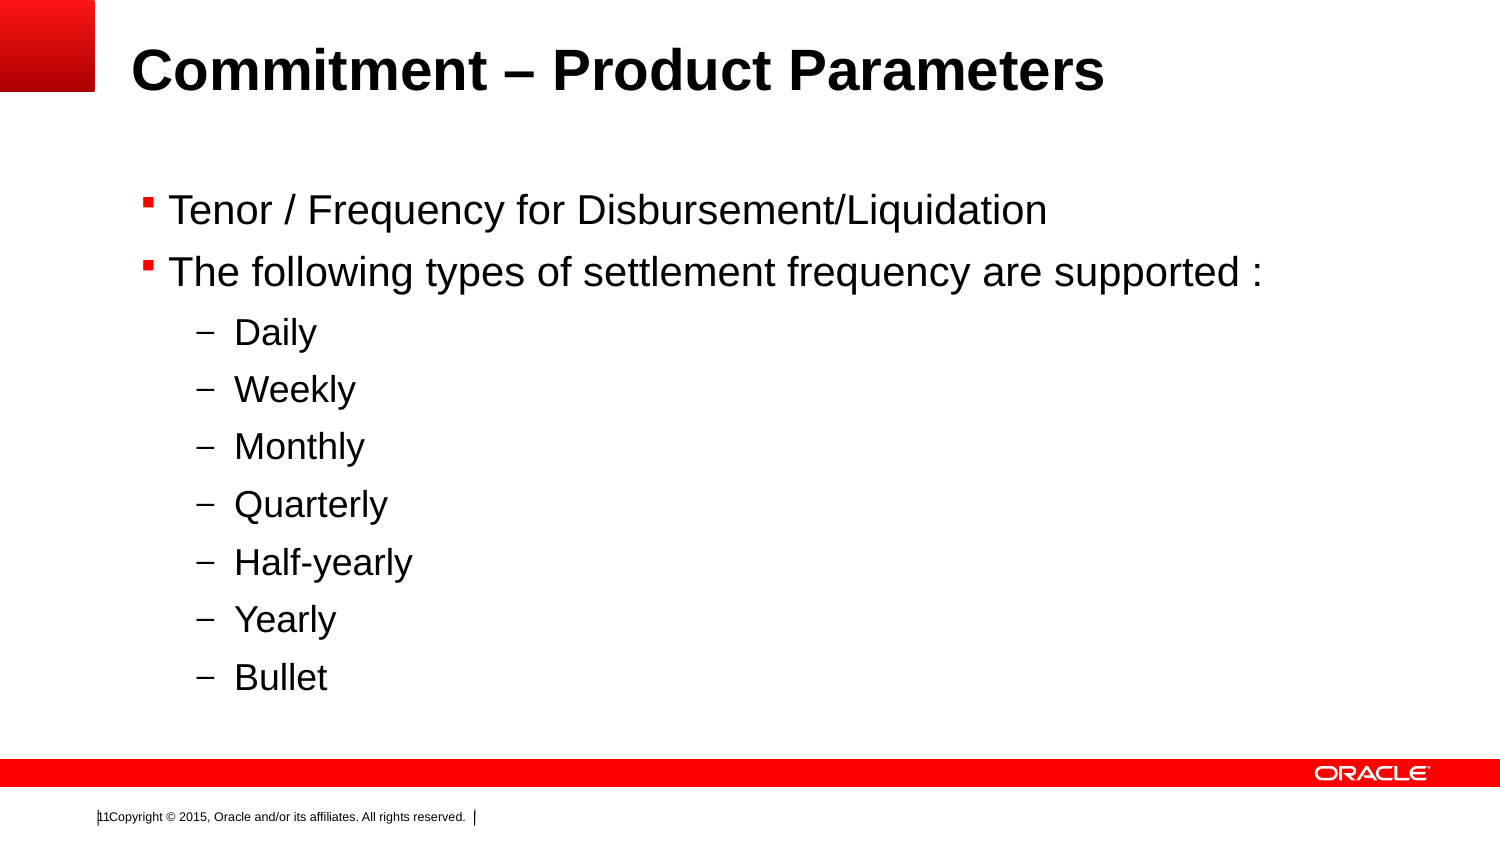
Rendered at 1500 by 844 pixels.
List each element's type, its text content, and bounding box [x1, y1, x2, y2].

list Tenor / Frequency for Disbursement/Liquidation The following types of settlement frequency are supported : Daily Weekly Monthly Quarterly Half-yearly Yearly Bullet [130, 182, 1481, 685]
title Commitment – Product Parameters [131, 40, 1482, 167]
picture [0, 759, 1500, 787]
